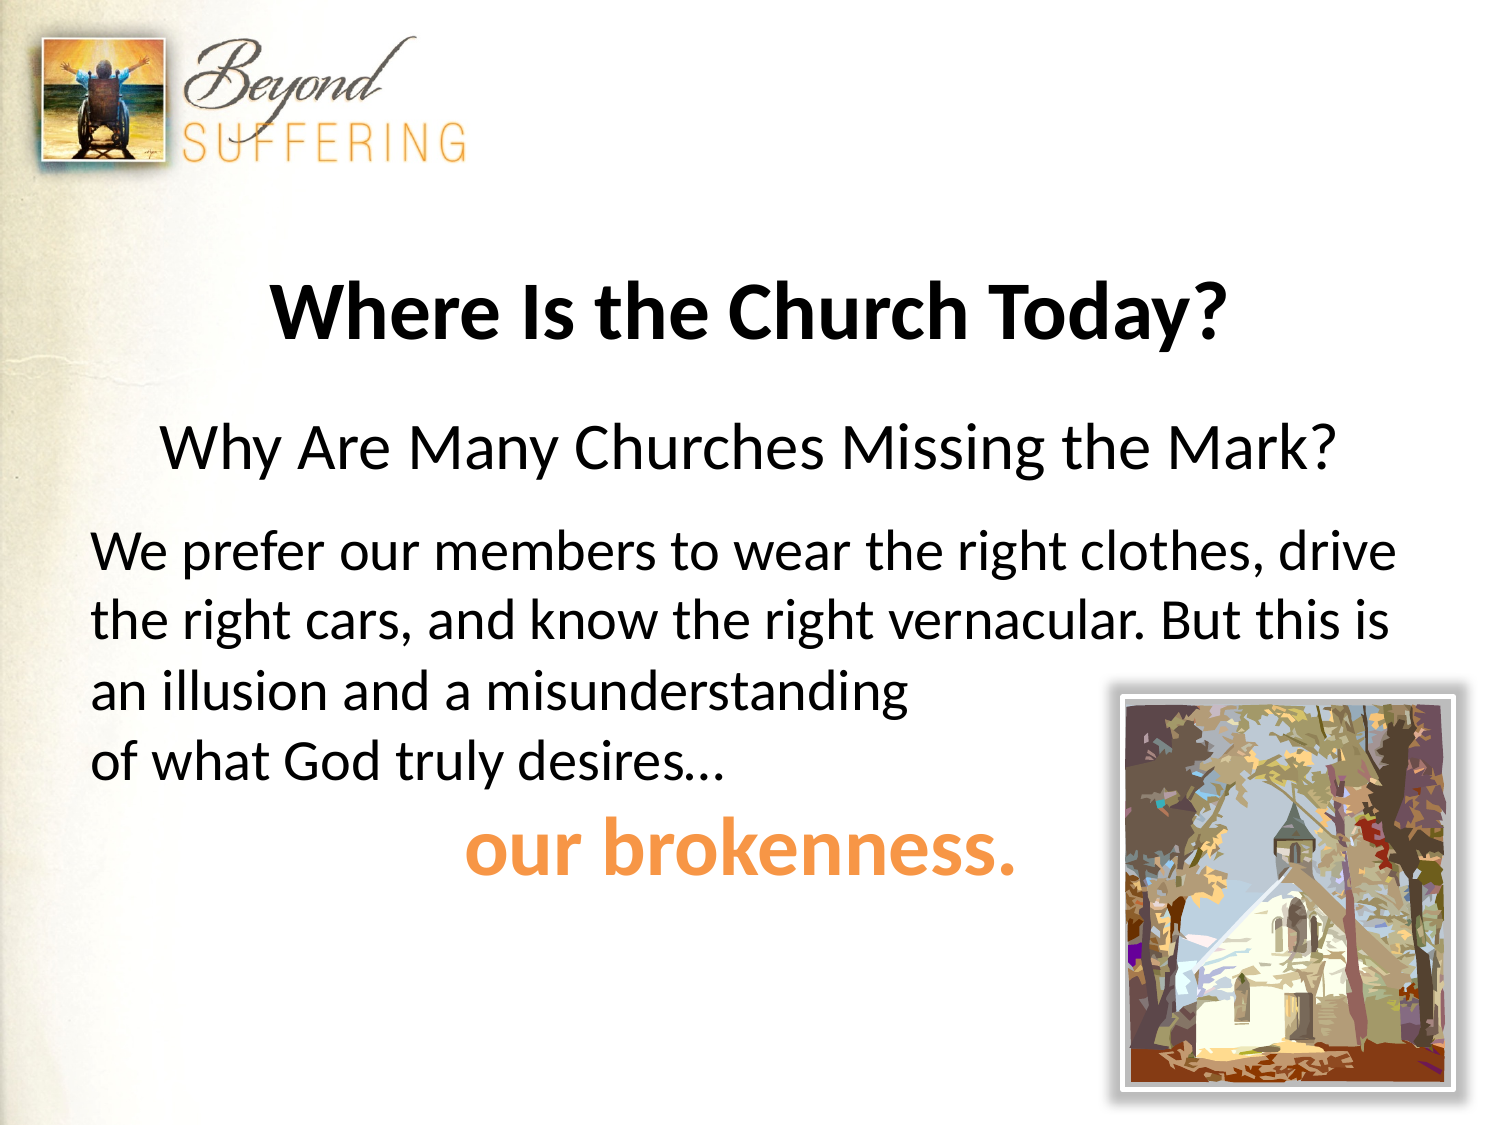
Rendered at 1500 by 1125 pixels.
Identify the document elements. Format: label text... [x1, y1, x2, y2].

picture [1124, 698, 1452, 1088]
picture [0, 0, 499, 1125]
list Why Are Many Churches Missing the Mark? We prefer our members to wear the right clothes, drive the right cars, and know the right vernacular. But this is an illusion and a misunderstanding of what God truly desires… our brokenness. [503, 394, 1426, 1125]
title Where Is the Church Today? [503, 212, 1500, 401]
